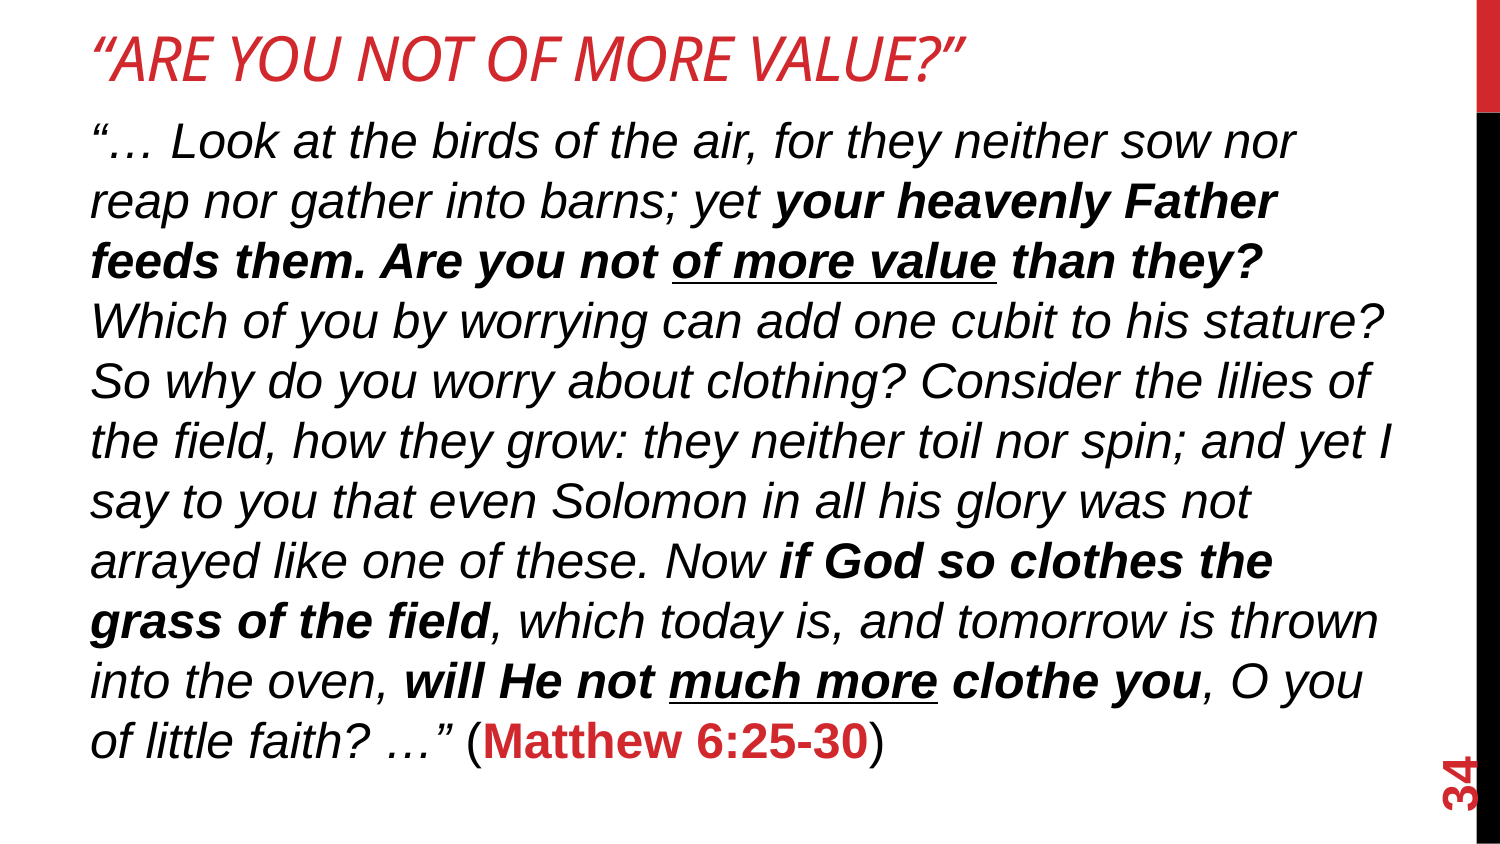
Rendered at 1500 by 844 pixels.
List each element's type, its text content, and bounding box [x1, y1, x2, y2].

slide_number 34 [1427, 665, 1488, 828]
title “Are you not of more value?” [75, 11, 1425, 101]
list “… Look at the birds of the air, for they neither sow nor reap nor gather into barns; yet your heavenly Father feeds them. Are you not of more value than they? Which of you by worrying can add one cubit to his stature? So why do you worry about clothing? Consider the lilies of the field, how they grow: they neither toil nor spin; and yet I say to you that even Solomon in all his glory was not arrayed like one of these. Now if God so clothes the grass of the field, which today is, and tomorrow is thrown into the oven, will He not much more clothe you, O you of little faith? …” (Matthew 6:25-30) [75, 101, 1425, 811]
